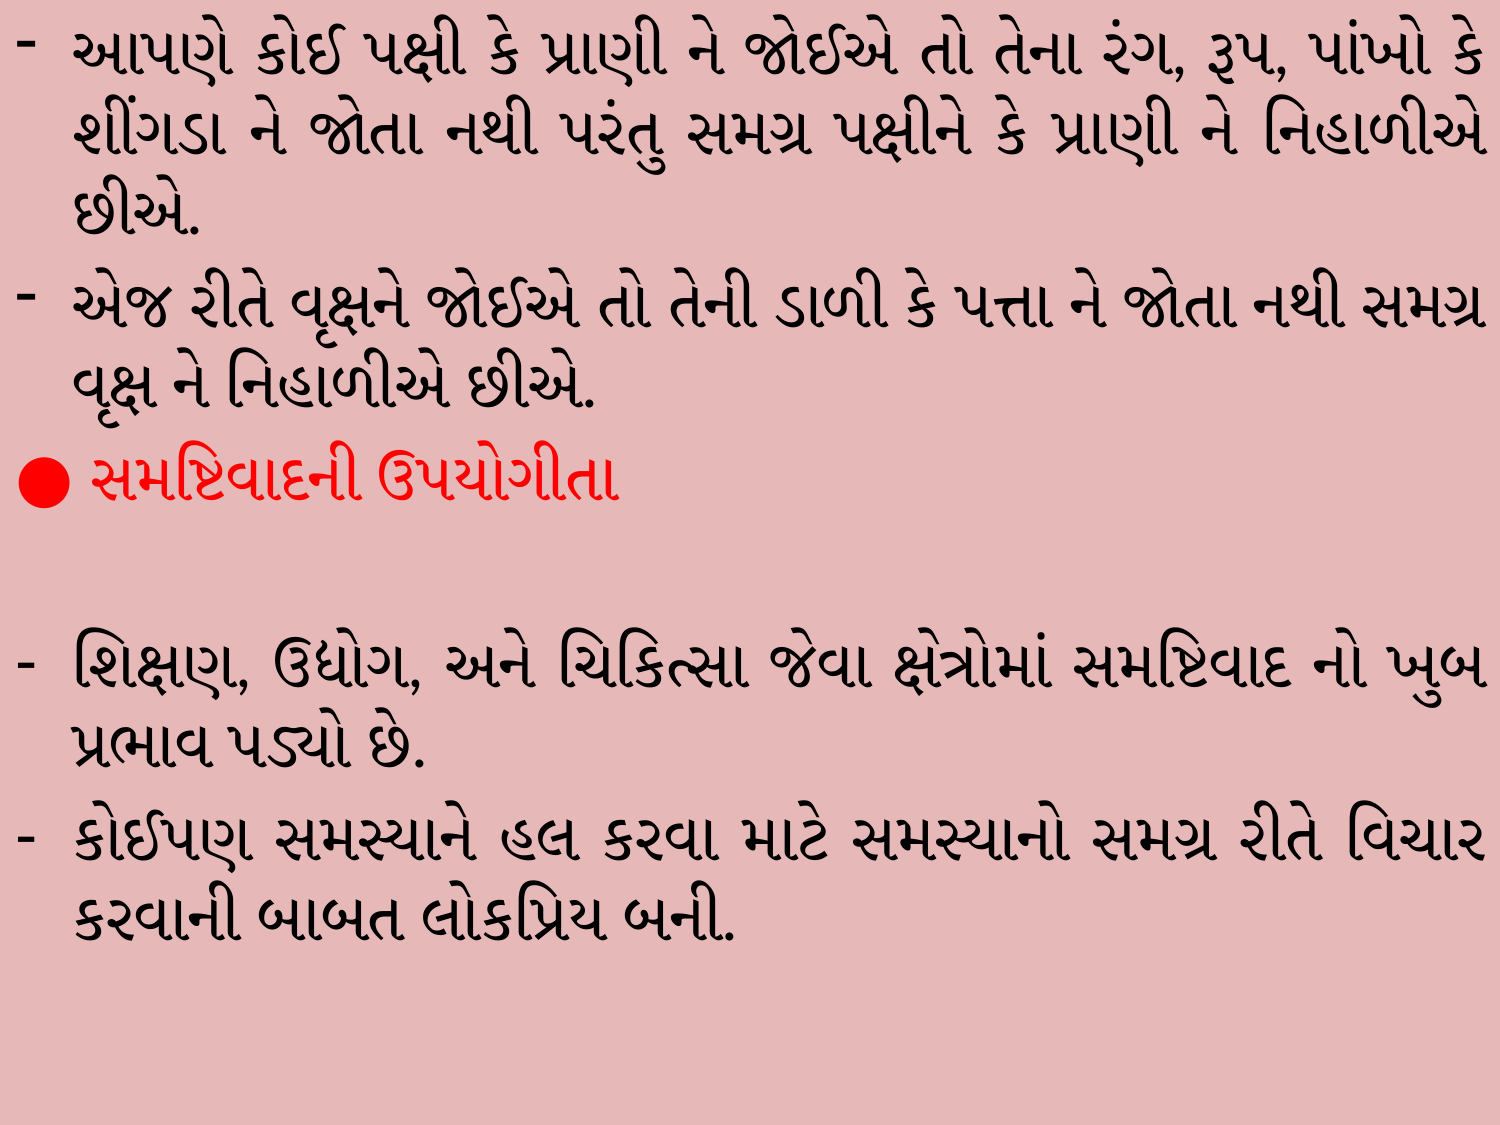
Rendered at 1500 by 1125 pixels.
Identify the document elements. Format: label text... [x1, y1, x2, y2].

list આપણે કોઈ પક્ષી કે પ્રાણી ને જોઈએ તો તેના રંગ, રૂપ, પાંખો કે શીંગડા ને જોતા નથી પરંતુ સમગ્ર પક્ષીને કે પ્રાણી ને નિહાળીએ છીએ. એજ રીતે વૃક્ષને જોઈએ તો તેની ડાળી કે પત્તા ને જોતા નથી સમગ્ર વૃક્ષ ને નિહાળીએ છીએ. ● સમષ્ટિવાદની ઉપયોગીતા શિક્ષણ, ઉદ્યોગ, અને ચિકિત્સા જેવા ક્ષેત્રોમાં સમષ્ટિવાદ નો ખુબ પ્રભાવ પડ્યો છે. કોઈપણ સમસ્યાને હલ કરવા માટે સમસ્યાનો સમગ્ર રીતે વિચાર કરવાની બાબત લોકપ્રિય બની. [0, 0, 1500, 1125]
